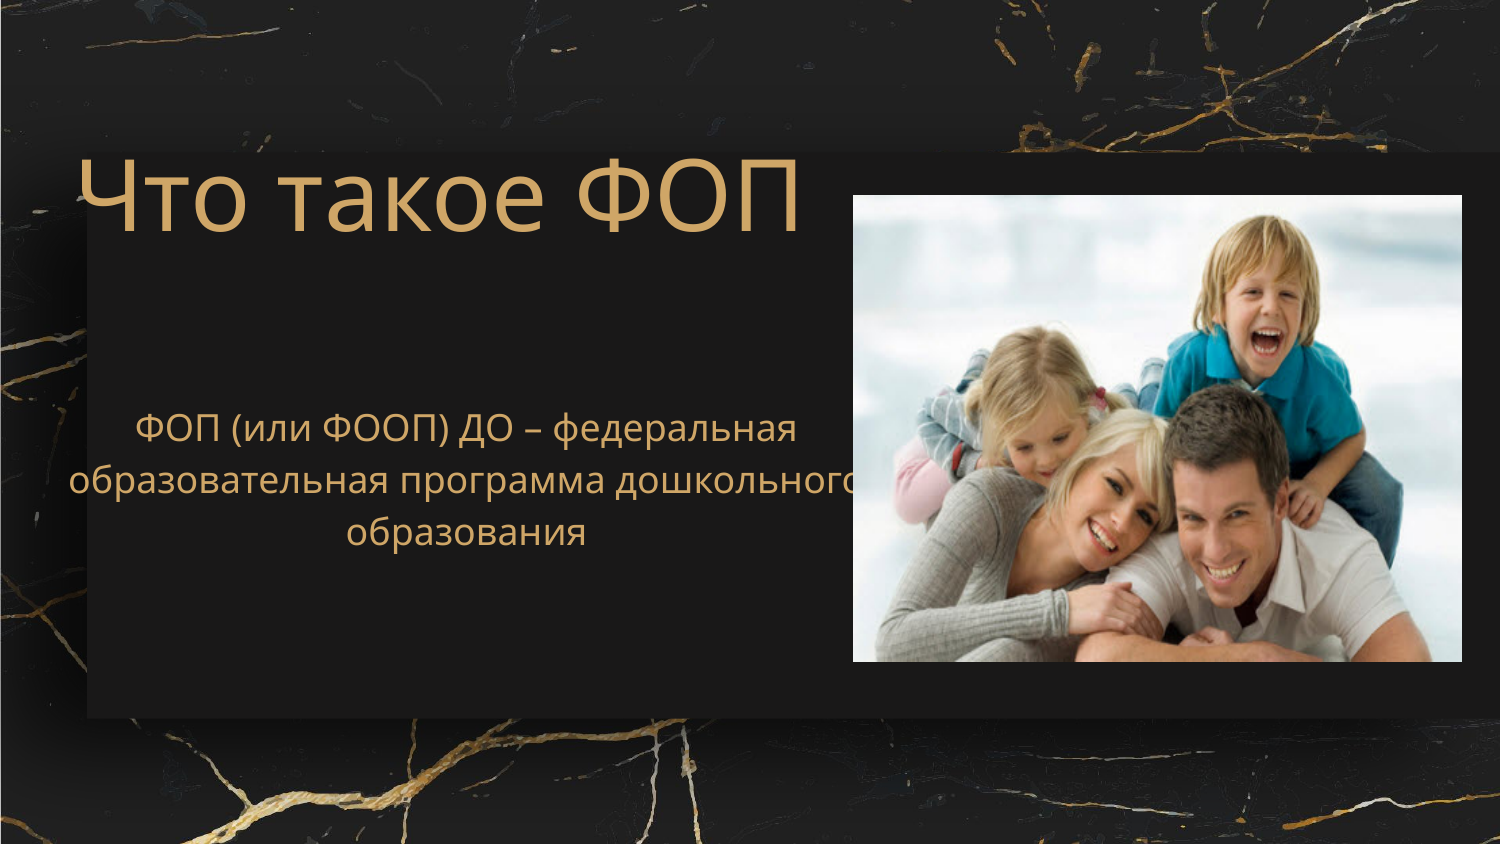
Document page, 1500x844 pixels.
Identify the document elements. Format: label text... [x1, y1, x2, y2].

title Что такое ФОП [26, 98, 854, 275]
subtitle ФОП (или ФООП) ДО – федеральная образовательная программа дошкольного образования [11, 275, 900, 675]
picture [852, 195, 1462, 662]
picture [0, 0, 1500, 844]
